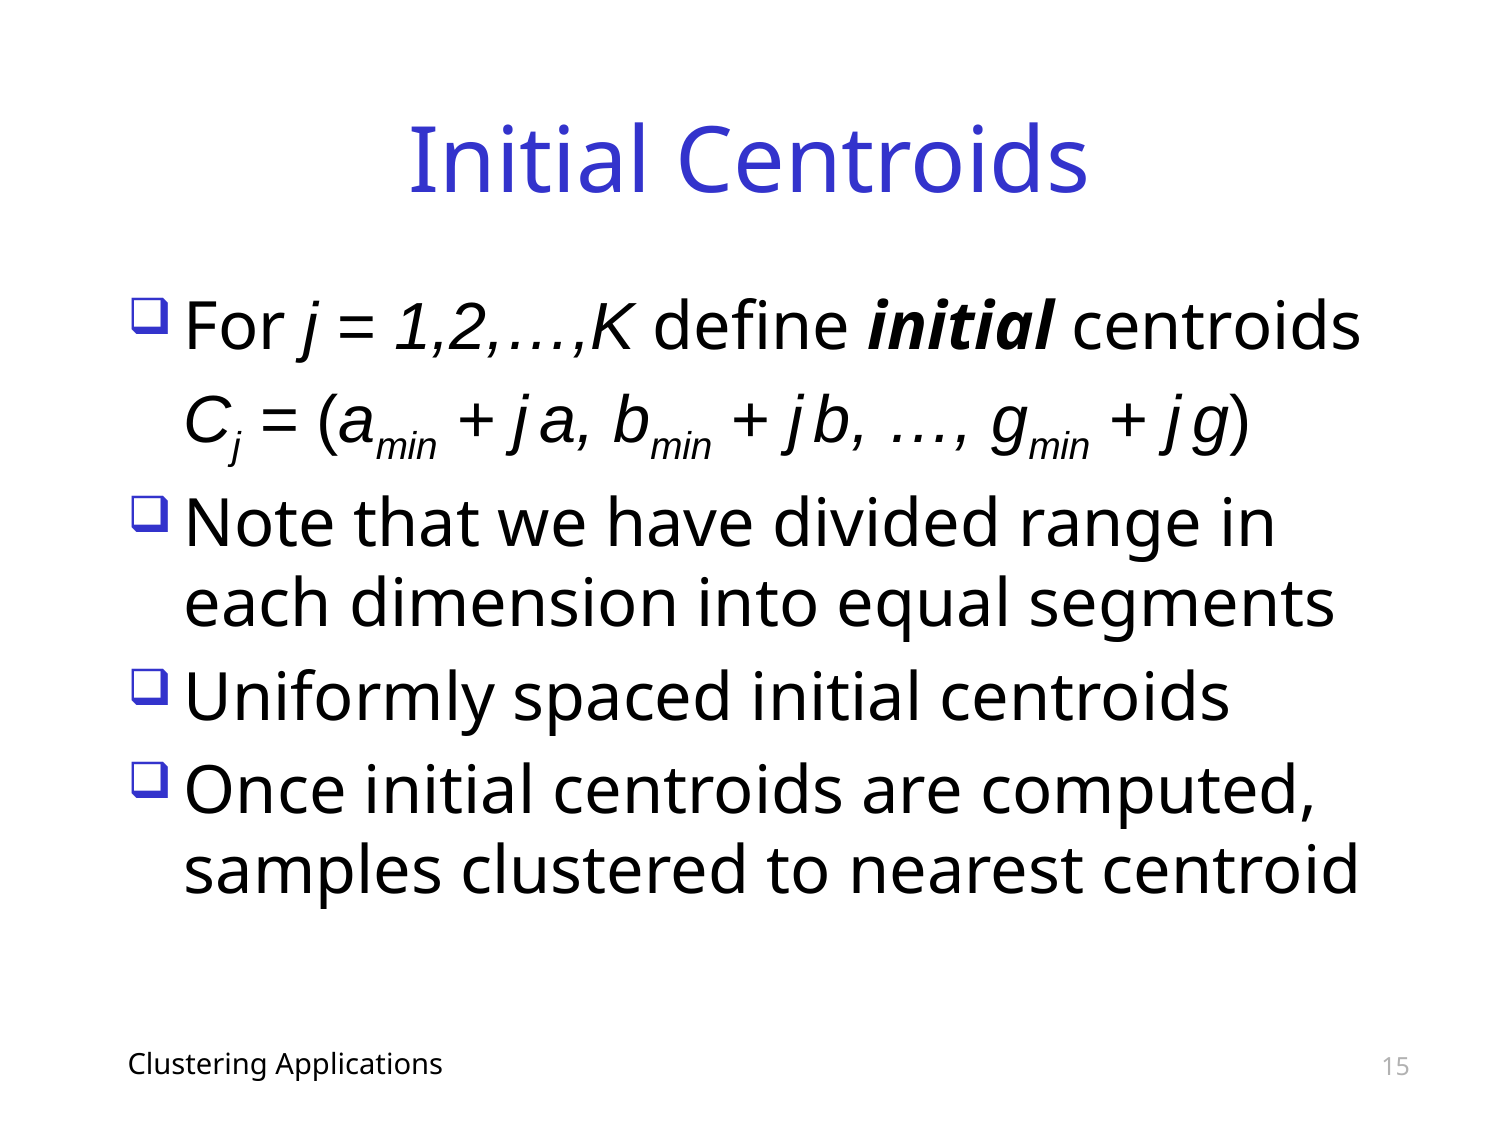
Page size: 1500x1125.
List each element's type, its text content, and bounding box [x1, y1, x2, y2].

footer Clustering Applications [112, 1037, 776, 1101]
list For j = 1,2,…,K define initial centroids Cj = (amin + j a, bmin + j b, …, gmin + j g) Note that we have divided range in each dimension into equal segments Uniformly spaced initial centroids Once initial centroids are computed, samples clustered to nearest centroid [112, 274, 1401, 1001]
title Initial Centroids [112, 62, 1388, 251]
slide_number 15 [1074, 1037, 1425, 1098]
